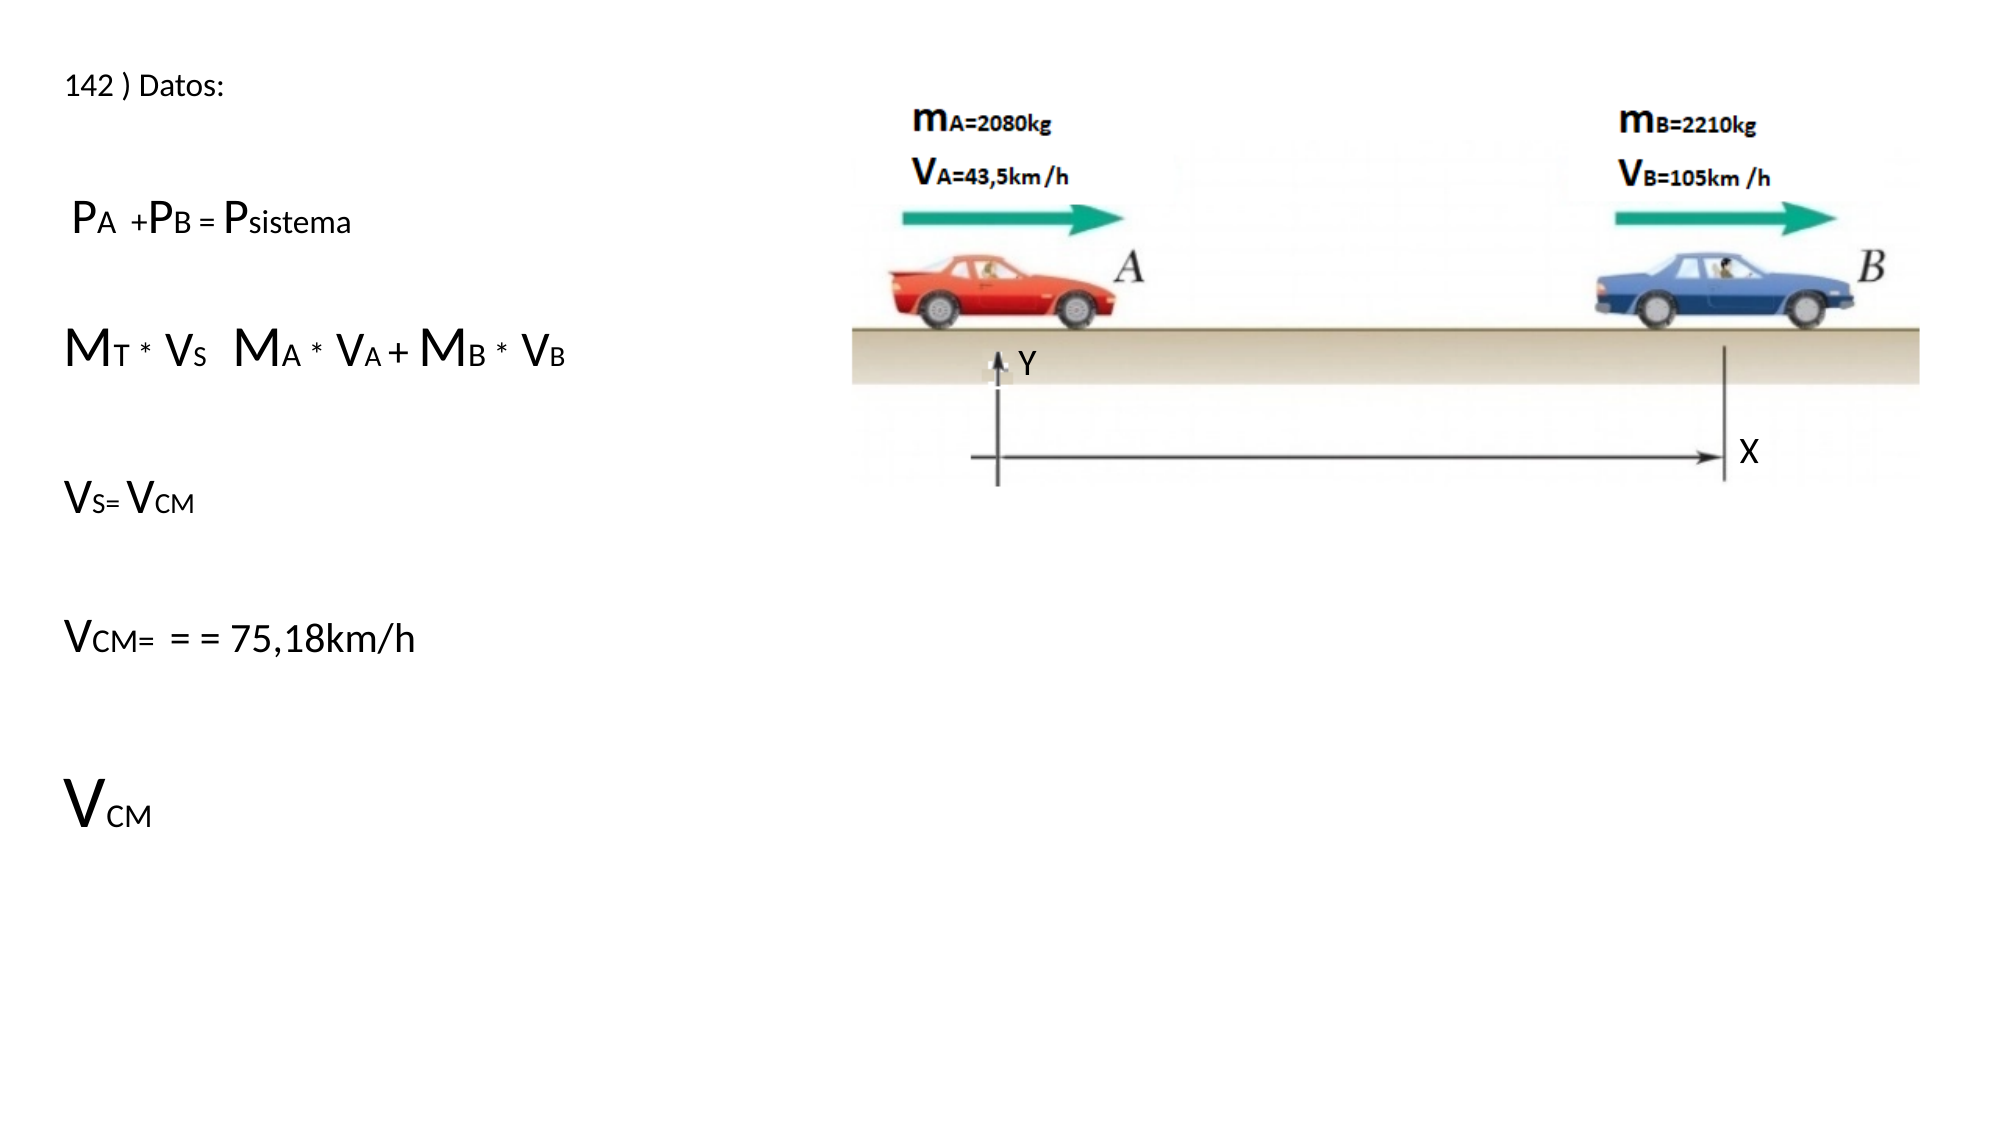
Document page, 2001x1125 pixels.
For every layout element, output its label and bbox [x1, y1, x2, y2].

text_box [843, 100, 1923, 504]
